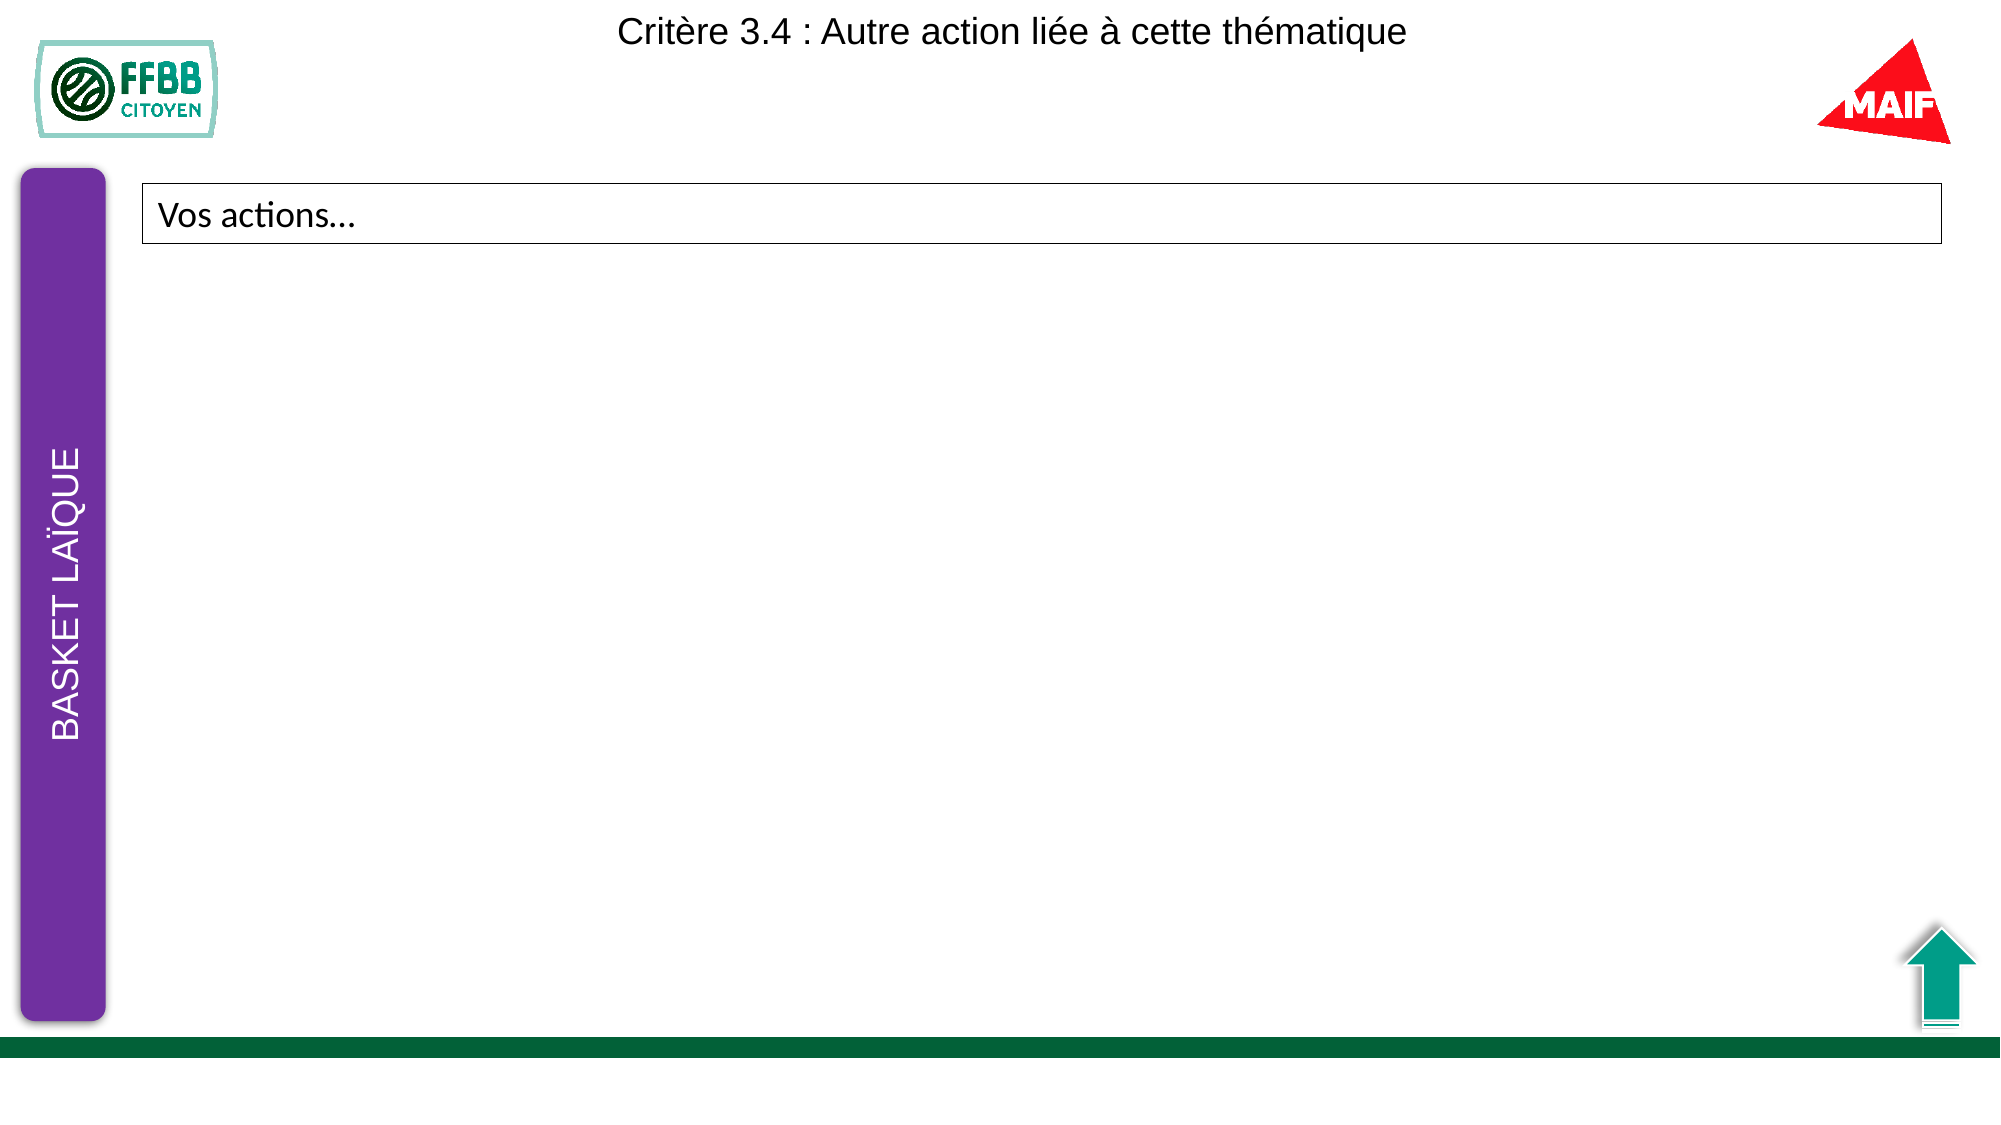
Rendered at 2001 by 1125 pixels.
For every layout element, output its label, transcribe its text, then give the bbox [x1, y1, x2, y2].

text_box Vos actions… [142, 183, 1942, 244]
text_box [1922, 1029, 1961, 1033]
picture [34, 40, 218, 138]
picture [1790, 12, 1977, 170]
text_box [1901, 926, 1982, 1028]
text_box BASKET LAÏQUE [20, 168, 106, 1022]
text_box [0, 1036, 2000, 1059]
text_box Critère 3.4 : Autre action liée à cette thématique [249, 0, 1775, 60]
